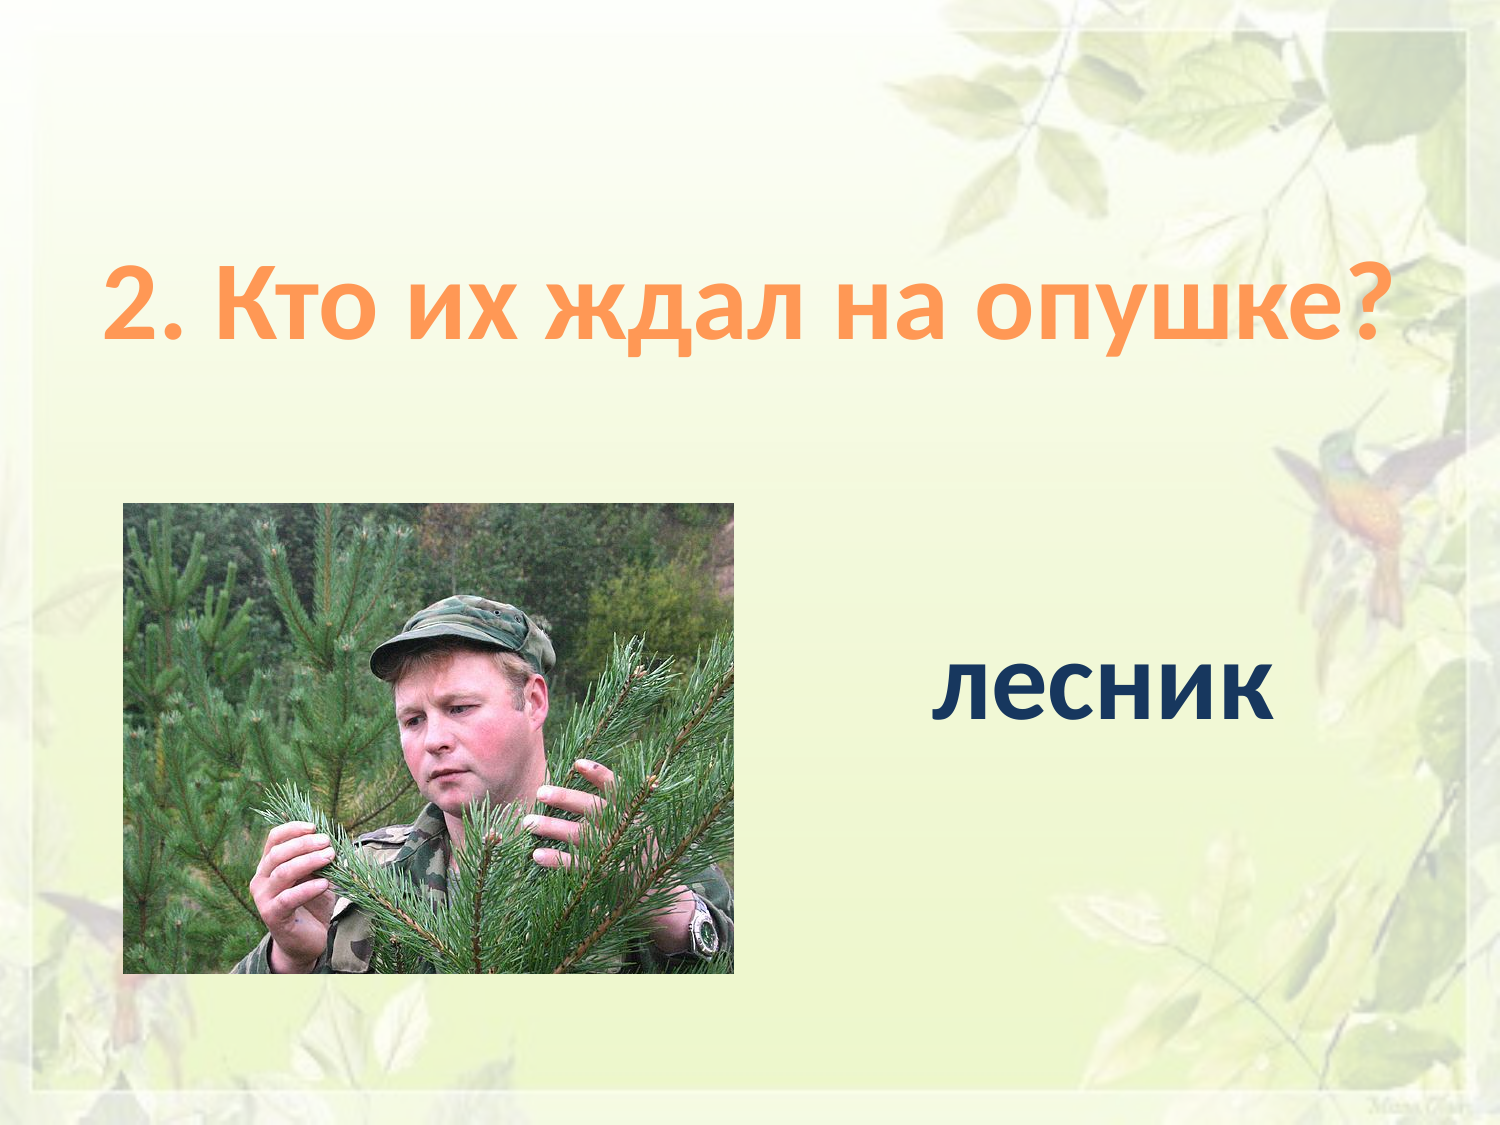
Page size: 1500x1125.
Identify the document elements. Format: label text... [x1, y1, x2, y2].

text_box лесник [916, 599, 1290, 750]
text_box 2. Кто их ждал на опушке? [86, 219, 1414, 370]
picture [123, 503, 735, 974]
